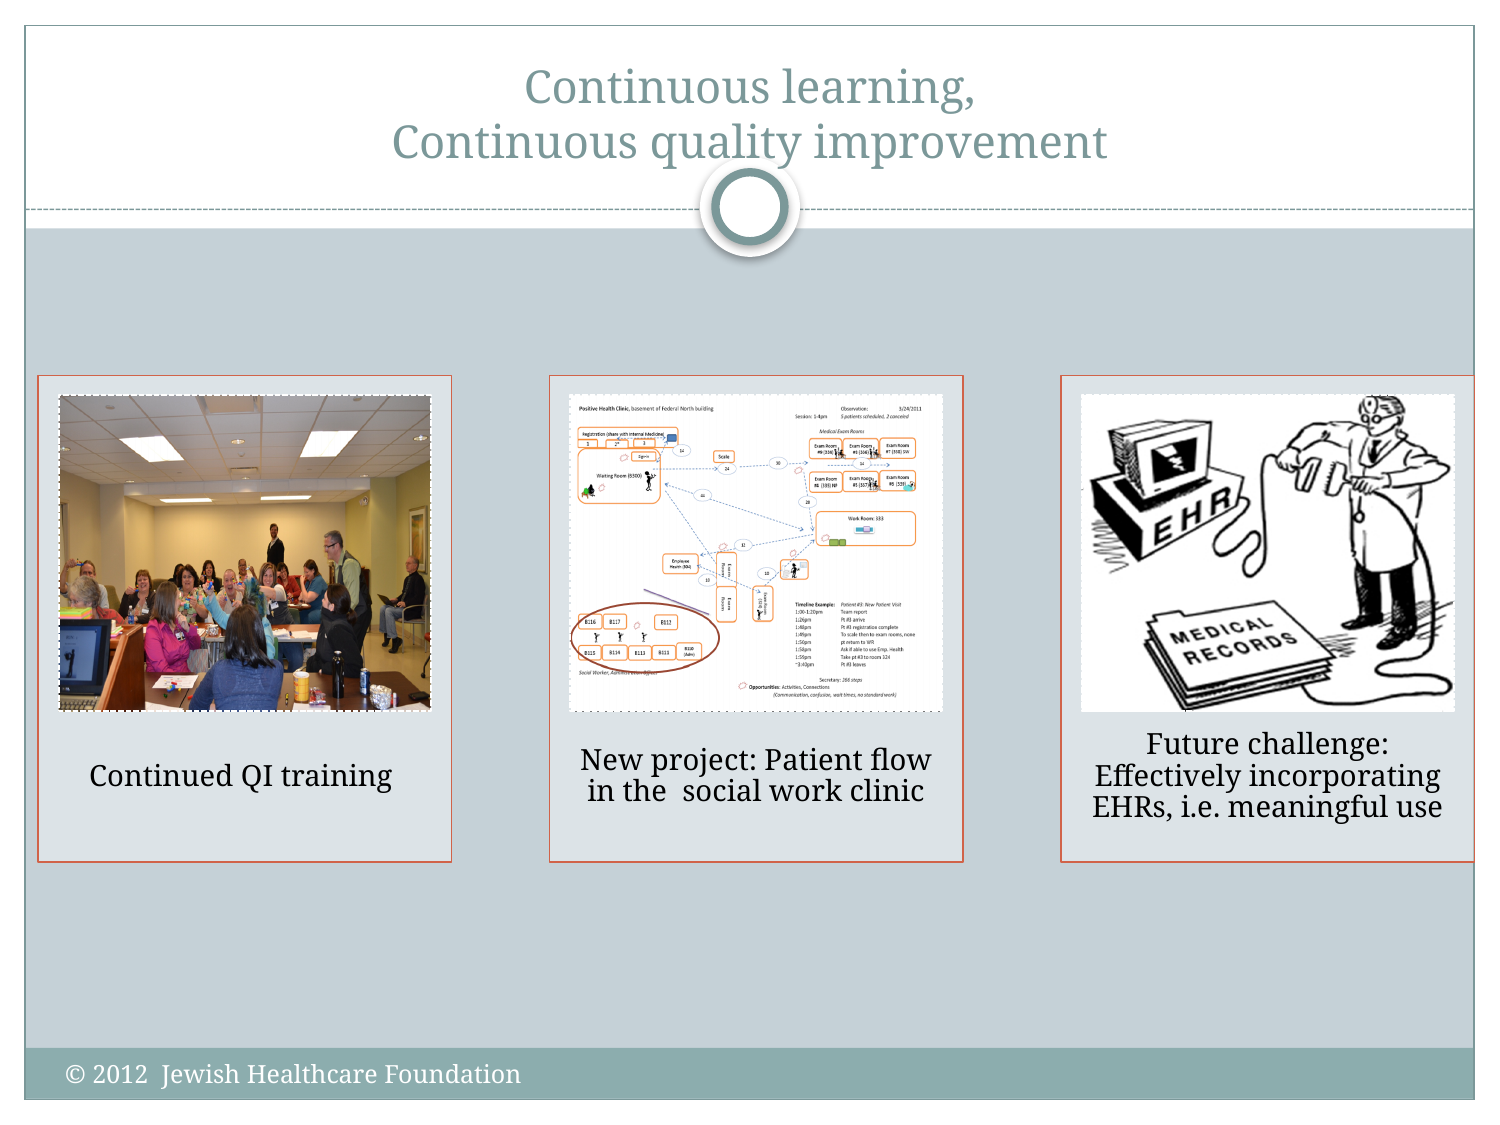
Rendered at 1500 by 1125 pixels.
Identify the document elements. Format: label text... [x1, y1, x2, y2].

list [37, 262, 1476, 976]
title Continuous learning, Continuous quality improvement [0, 50, 1500, 175]
footer © 2012 Jewish Healthcare Foundation [50, 1051, 638, 1112]
